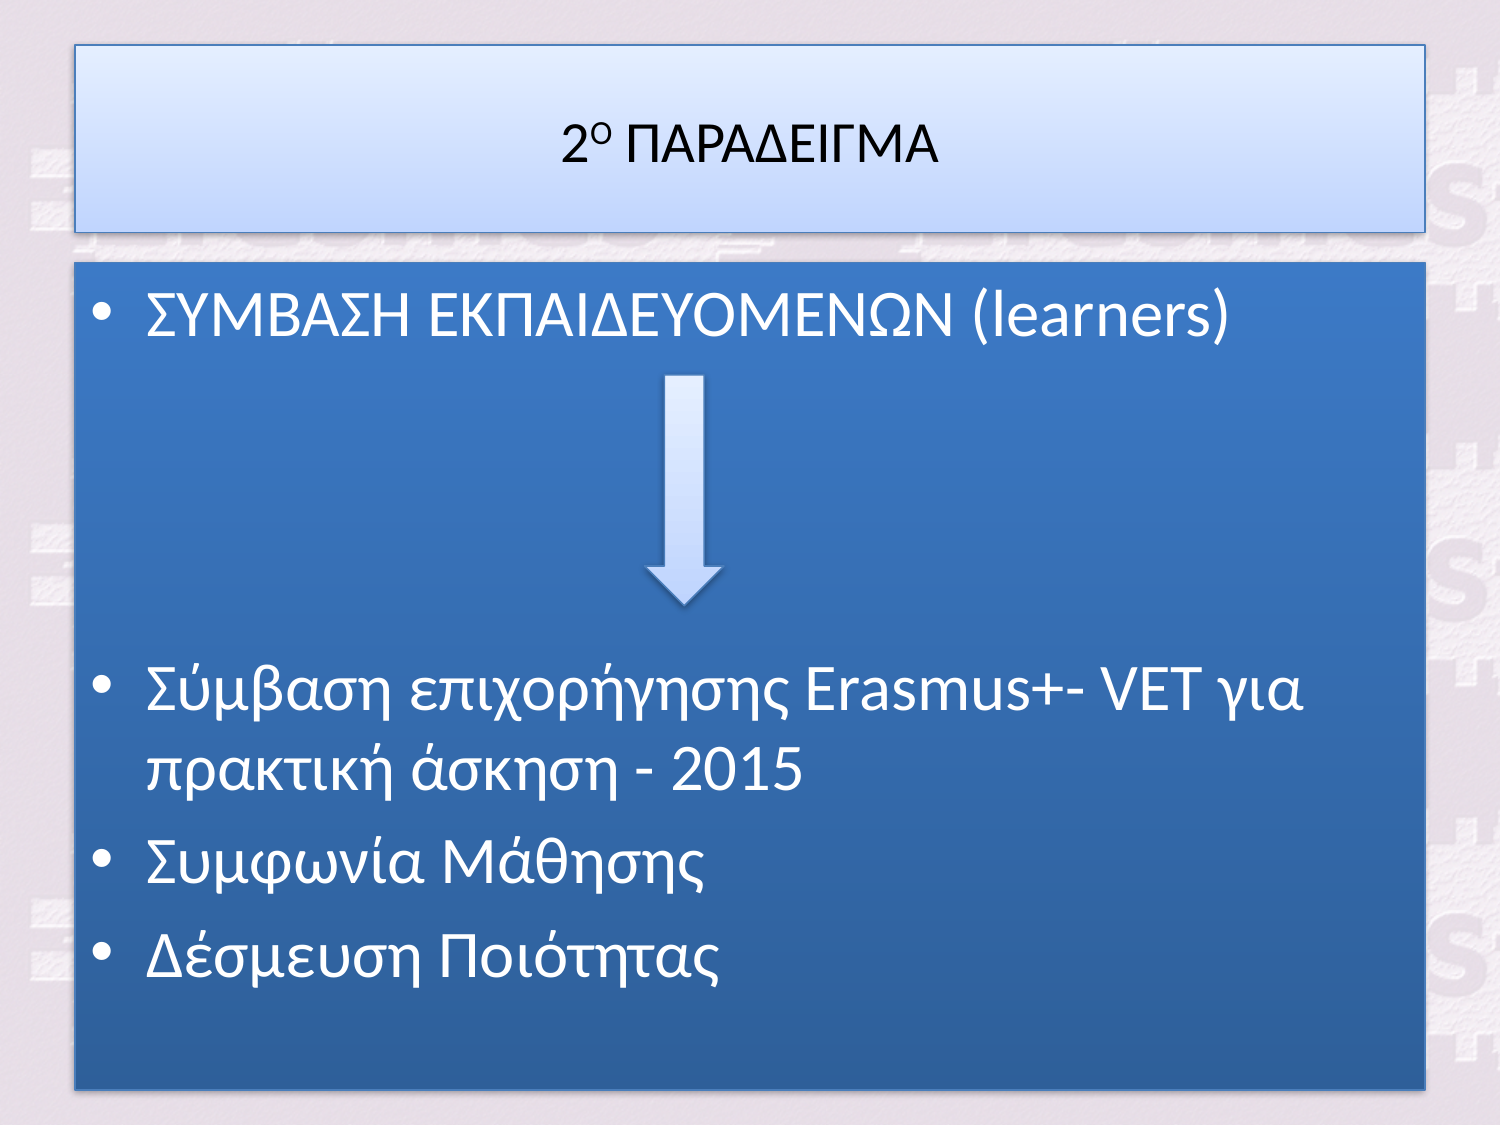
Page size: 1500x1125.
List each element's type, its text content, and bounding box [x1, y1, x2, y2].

text_box [643, 374, 725, 607]
list ΣΥΜΒΑΣΗ ΕΚΠΑΙΔΕΥΟΜΕΝΩΝ (learners) Σύμβαση επιχορήγησης Erasmus+- VET για πρακτική άσκηση - 2015 Συμφωνία Μάθησης Δέσμευση Ποιότητας [74, 262, 1426, 1091]
title 2Ο ΠΑΡΑΔΕΙΓΜΑ [74, 44, 1426, 233]
